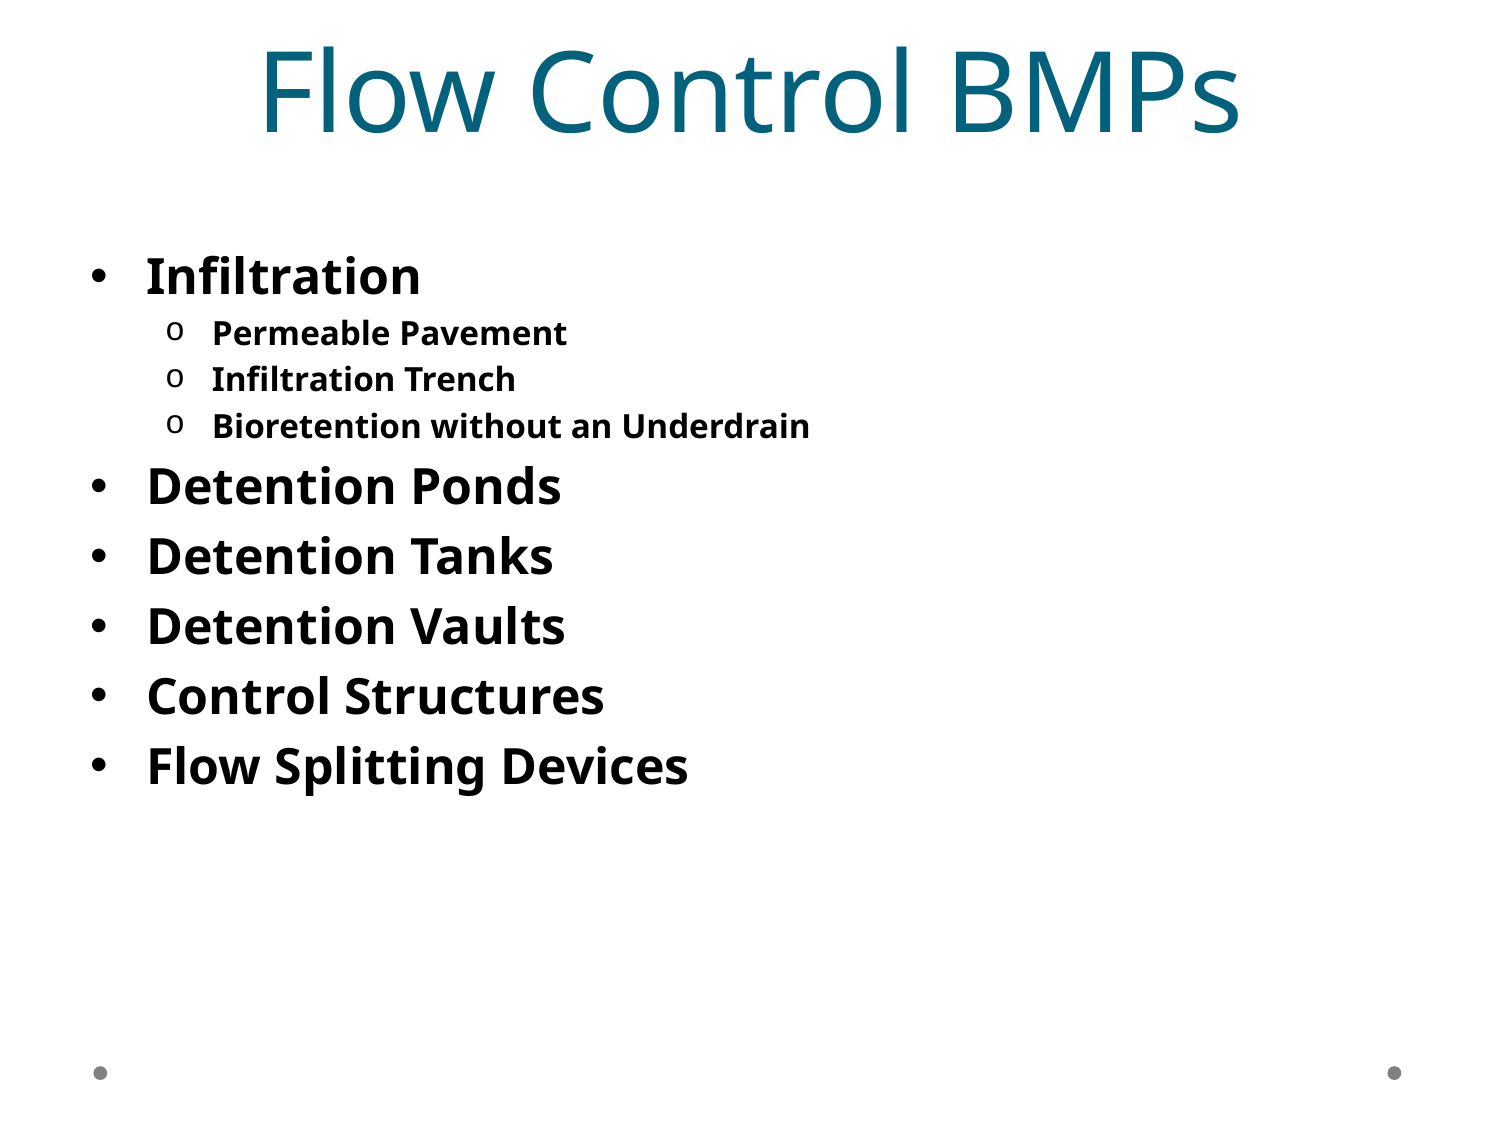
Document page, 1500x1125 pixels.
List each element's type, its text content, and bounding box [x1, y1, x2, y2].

title Flow Control BMPs [75, 0, 1425, 163]
list Infiltration Permeable Pavement Infiltration Trench Bioretention without an Underdrain Detention Ponds Detention Tanks Detention Vaults Control Structures Flow Splitting Devices [75, 237, 1425, 1005]
